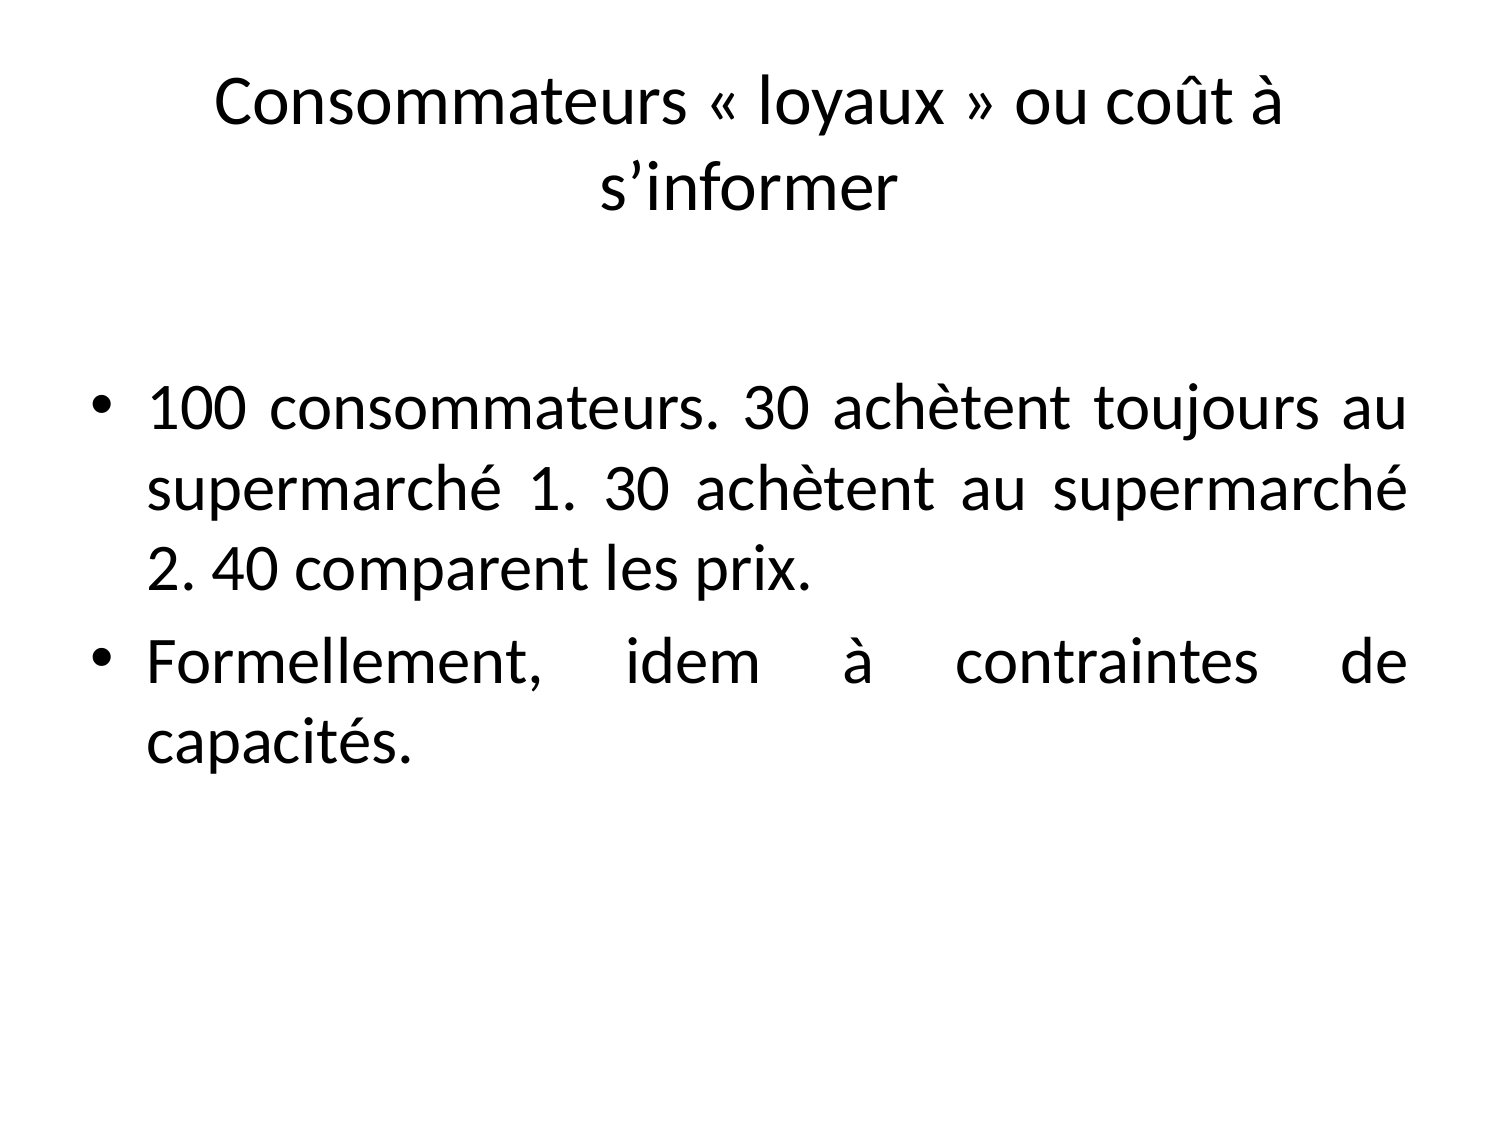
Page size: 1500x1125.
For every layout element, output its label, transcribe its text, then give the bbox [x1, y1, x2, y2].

list 100 consommateurs. 30 achètent toujours au supermarché 1. 30 achètent au supermarché 2. 40 comparent les prix. Formellement, idem à contraintes de capacités. [75, 262, 1425, 1005]
title Consommateurs « loyaux » ou coût à s’informer [75, 45, 1425, 233]
